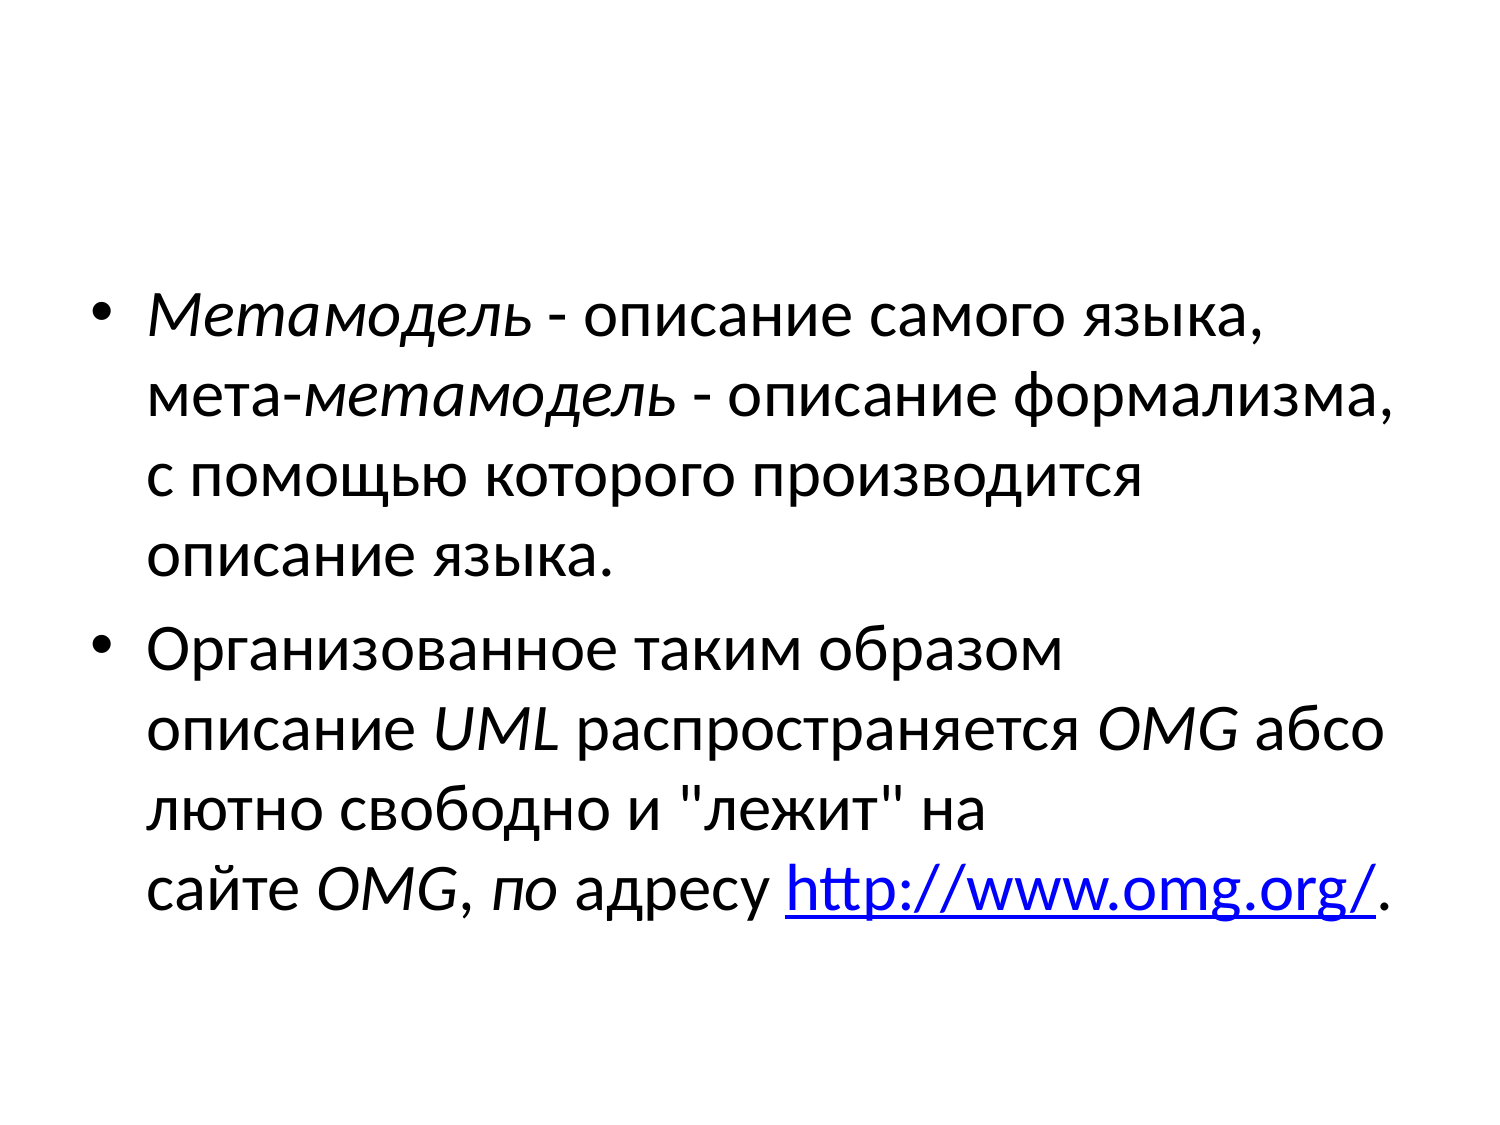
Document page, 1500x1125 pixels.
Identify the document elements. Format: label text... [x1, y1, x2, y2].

list Метамодель - описание самого языка, мета-метамодель - описание формализма, с помощью которого производится описание языка. Организованное таким образом описание UML распространяется OMG абсолютно свободно и "лежит" на сайте OMG, по адресу http://www.omg.org/. [75, 262, 1425, 1005]
